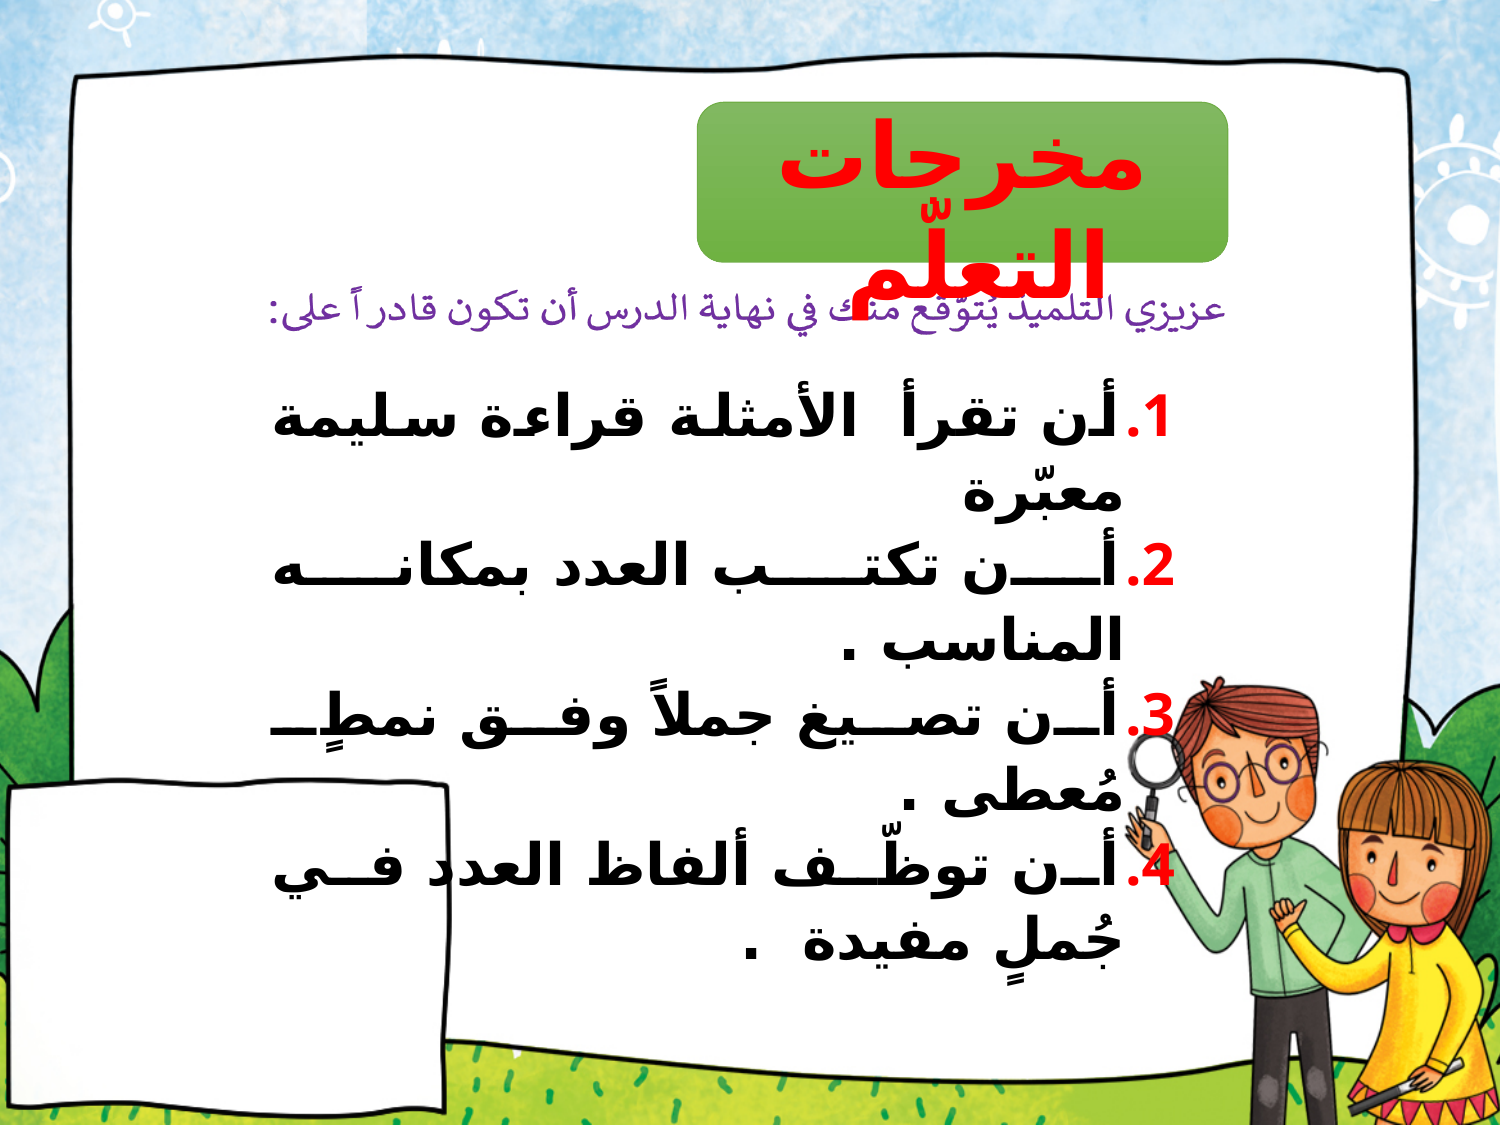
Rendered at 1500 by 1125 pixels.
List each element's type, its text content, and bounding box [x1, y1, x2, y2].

picture [0, 0, 1500, 1125]
text_box مخرجات التعلّم [697, 102, 1228, 260]
text_box أن تقرأ الأمثلة قراءة سليمة معبّرة أن تكتب العدد بمكانه المناسب . أن تصيغ جملاً وفق نمطٍ مُعطى . أن توظّف ألفاظ العدد في جُملٍ مفيدة . [256, 373, 1197, 979]
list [230, 261, 1256, 366]
